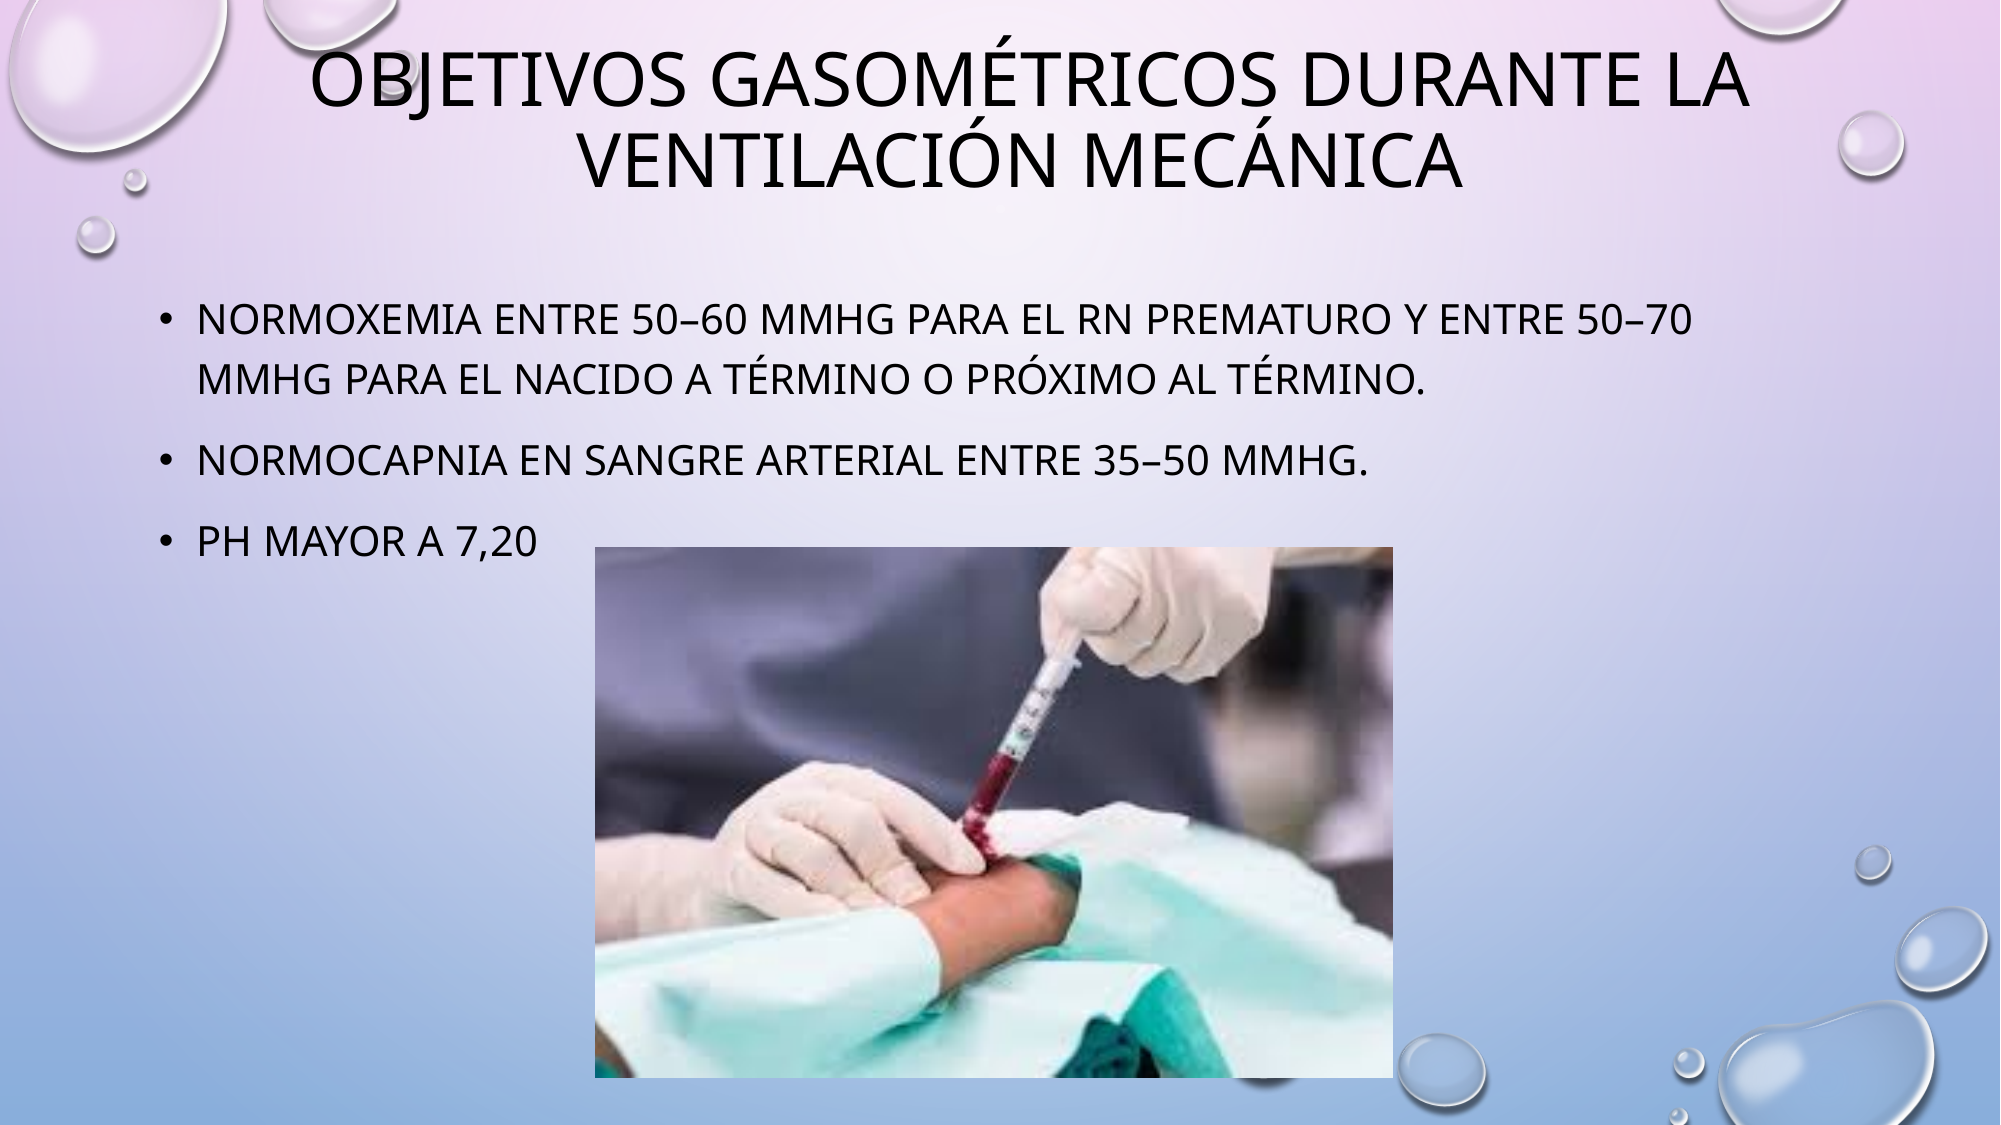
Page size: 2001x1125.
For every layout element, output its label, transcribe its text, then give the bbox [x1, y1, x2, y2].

title objetivos gasométricos durante la ventilación mecánica [179, 32, 1881, 214]
picture [0, 0, 2000, 1125]
list Normoxemia entre 50–60 mmHg para el RN prematuro y entre 50–70 mmHg para el nacido a término o próximo al término. Normocapnia en sangre arterial entre 35–50 mmHg. PH mayor a 7,20 [143, 275, 1844, 838]
